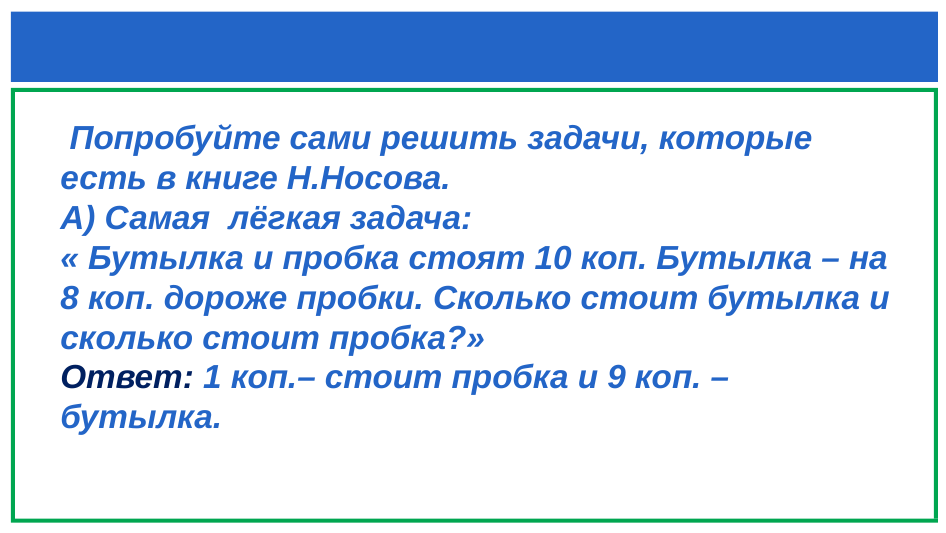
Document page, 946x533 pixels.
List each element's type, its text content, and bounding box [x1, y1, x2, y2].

list Попробуйте сами решить задачи, которые есть в книге Н.Носова. А) Самая лёгкая задача: « Бутылка и пробка стоят 10 коп. Бутылка – на 8 коп. дороже пробки. Сколько стоит бутылка и сколько стоит пробка?» Ответ: 1 коп.– стоит пробка и 9 коп. – бутылка. [60, 116, 897, 480]
